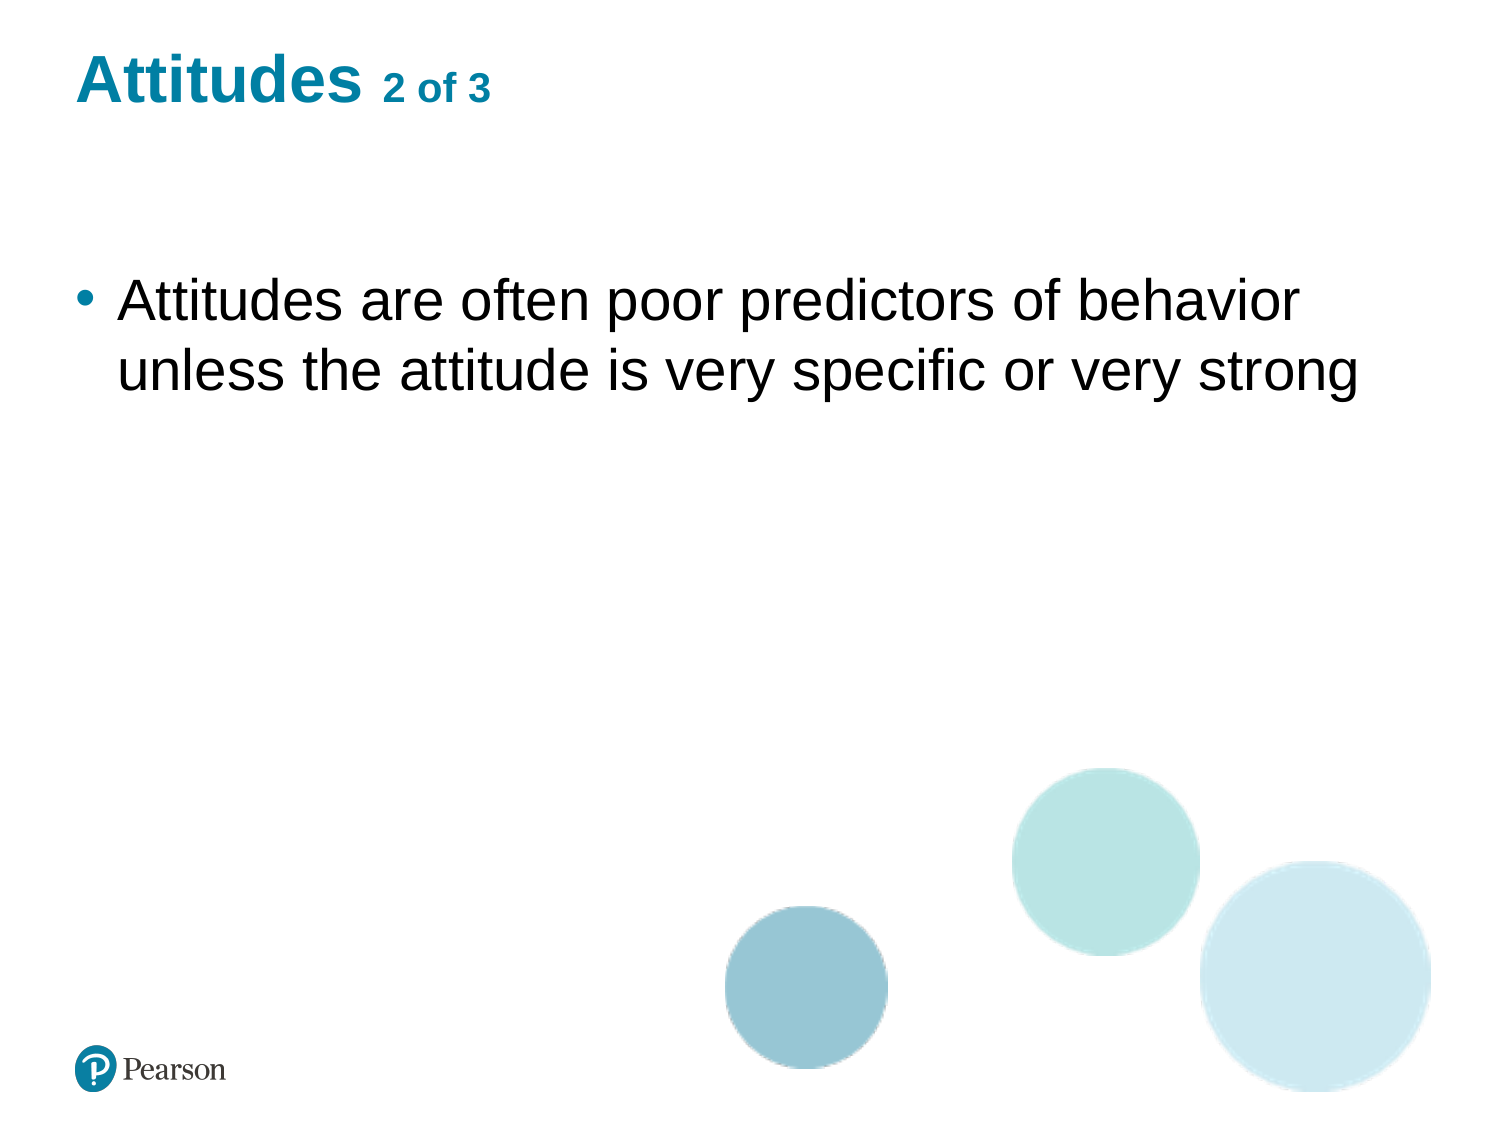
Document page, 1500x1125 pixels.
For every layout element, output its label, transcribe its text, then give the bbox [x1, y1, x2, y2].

picture [83, 1054, 109, 1079]
picture [75, 1045, 90, 1061]
picture [101, 1045, 226, 1092]
picture [75, 1078, 86, 1092]
list Attitudes are often poor predictors of behavior unless the attitude is very specific or very strong [75, 262, 1425, 1005]
picture [1200, 861, 1431, 1092]
title Attitudes 2 of 3 [75, 35, 1425, 138]
picture [725, 1005, 888, 1069]
